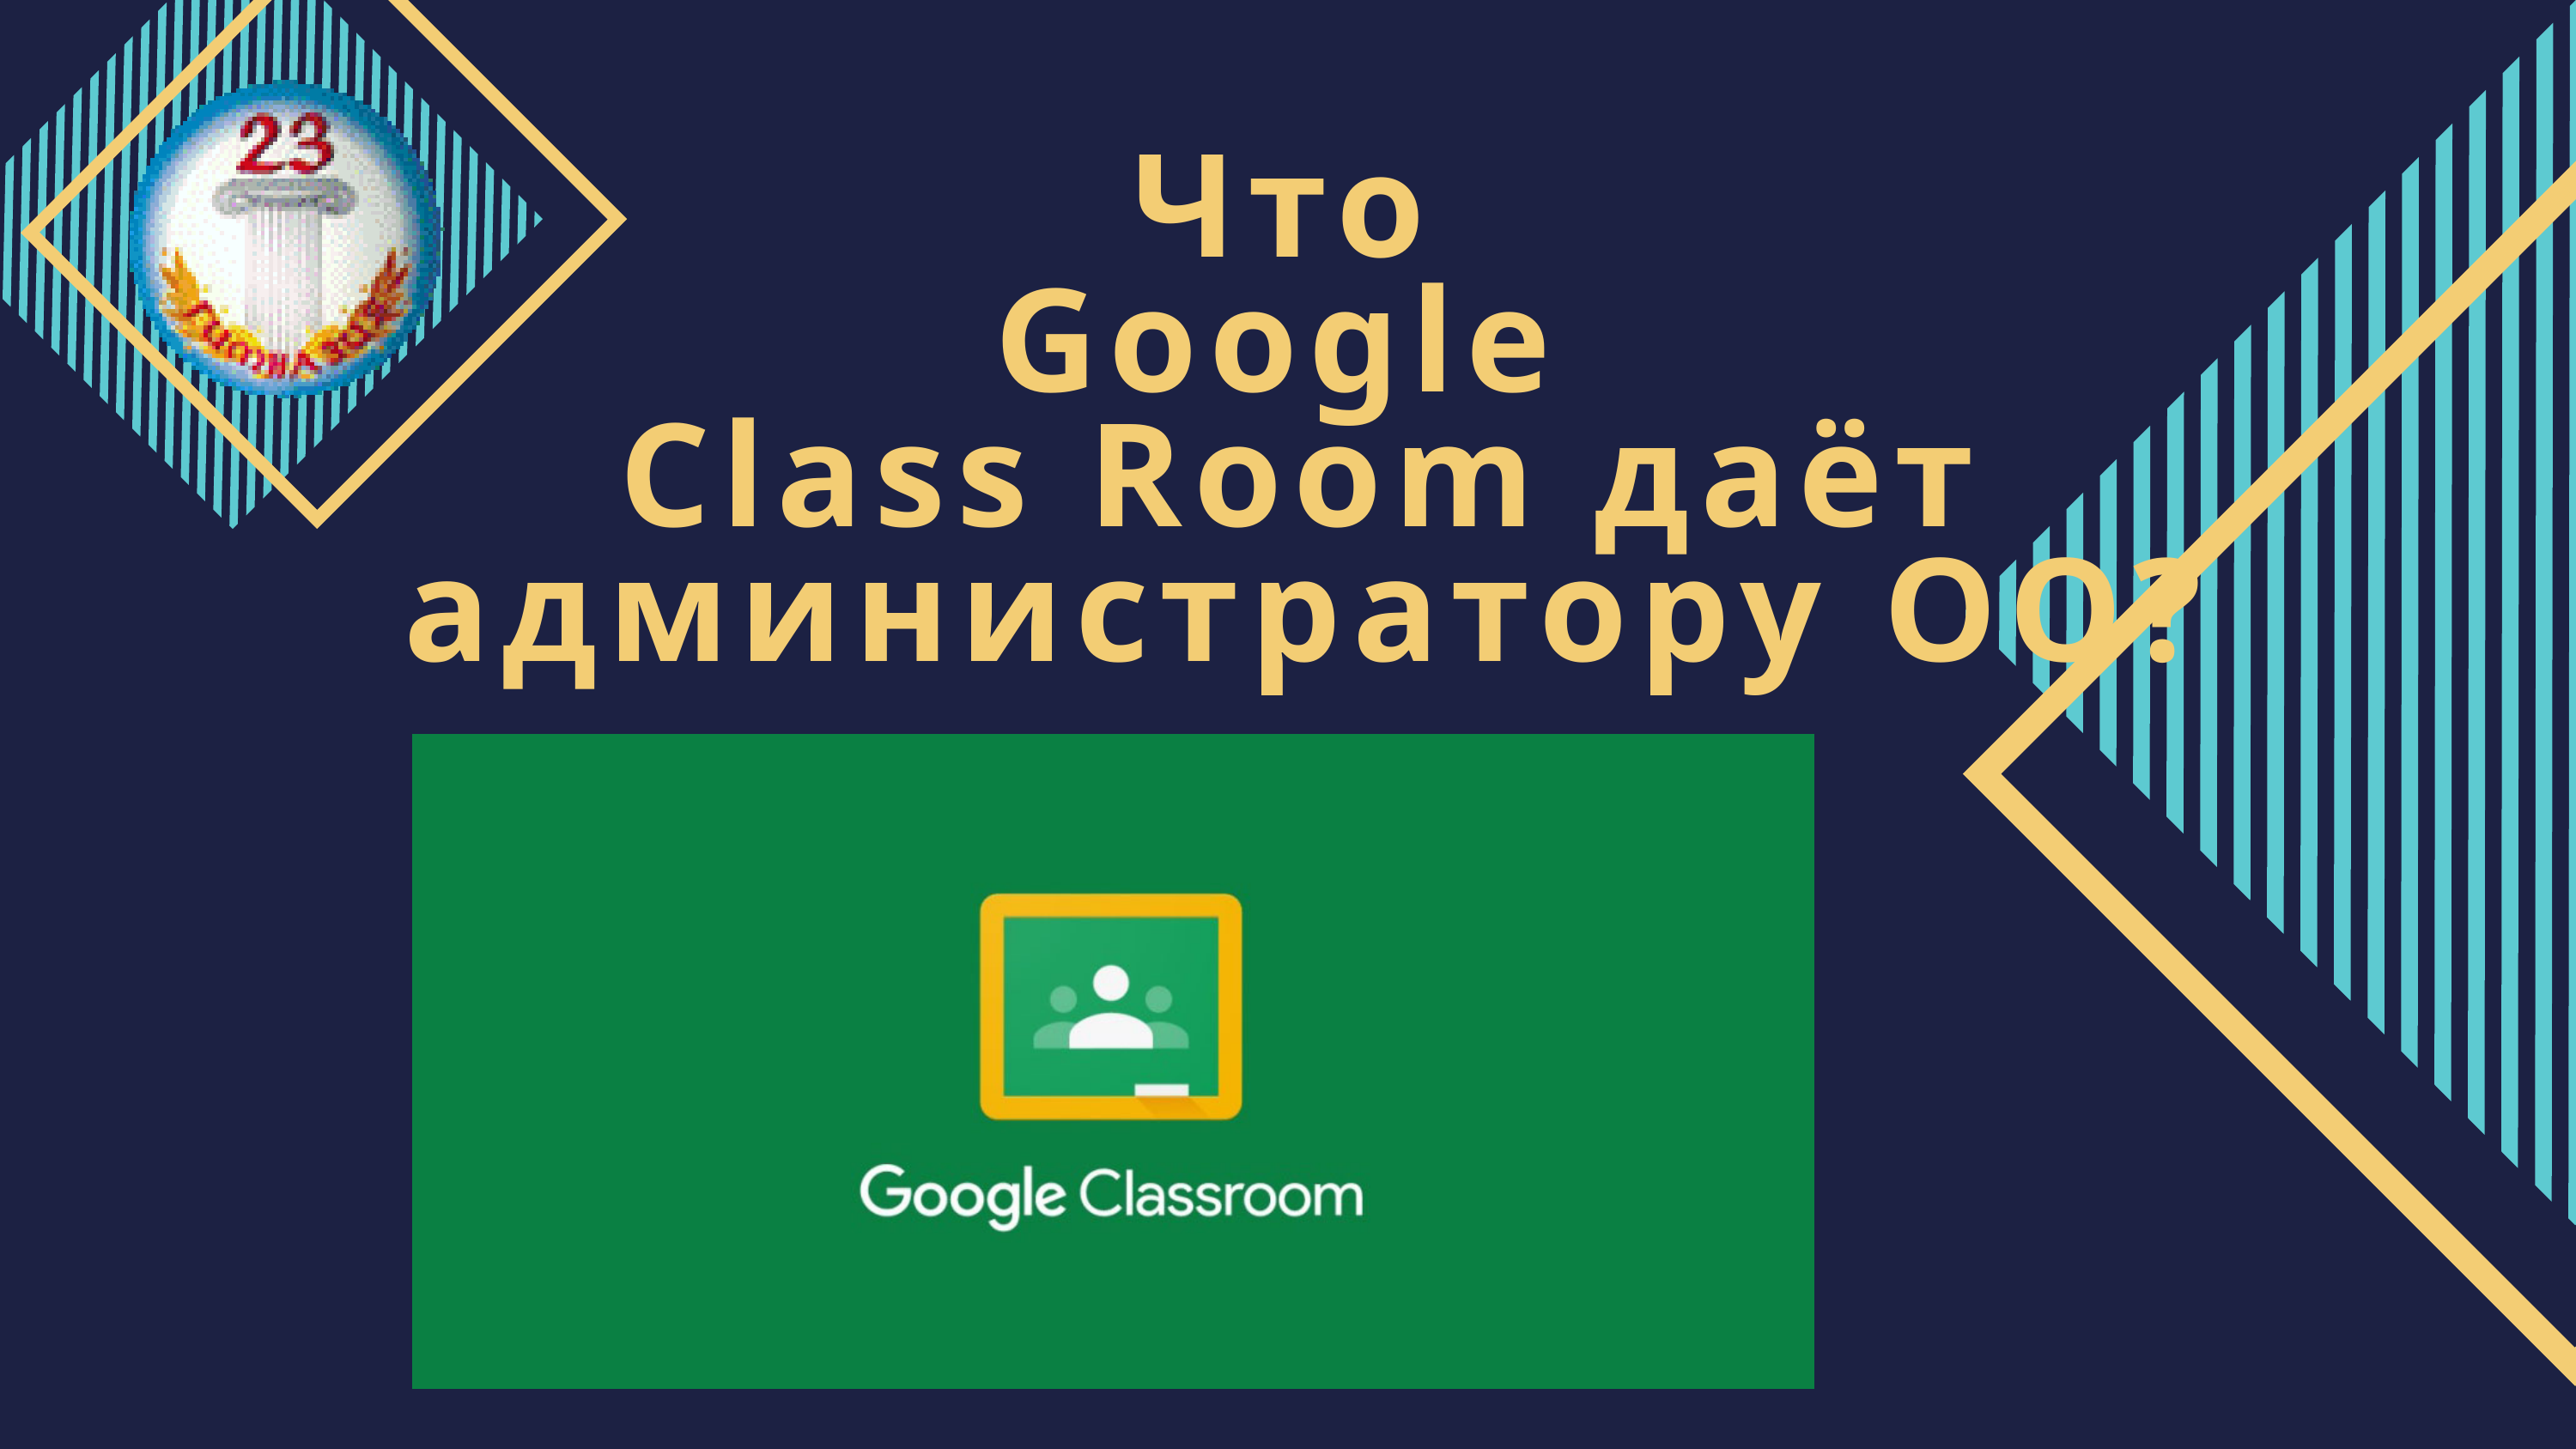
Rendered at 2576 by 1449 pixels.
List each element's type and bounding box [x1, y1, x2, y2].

text_box [140, 150, 2264, 694]
text_box [0, 0, 635, 523]
picture [110, 60, 453, 415]
picture [412, 734, 1815, 1390]
text_box [1961, 0, 2576, 1386]
